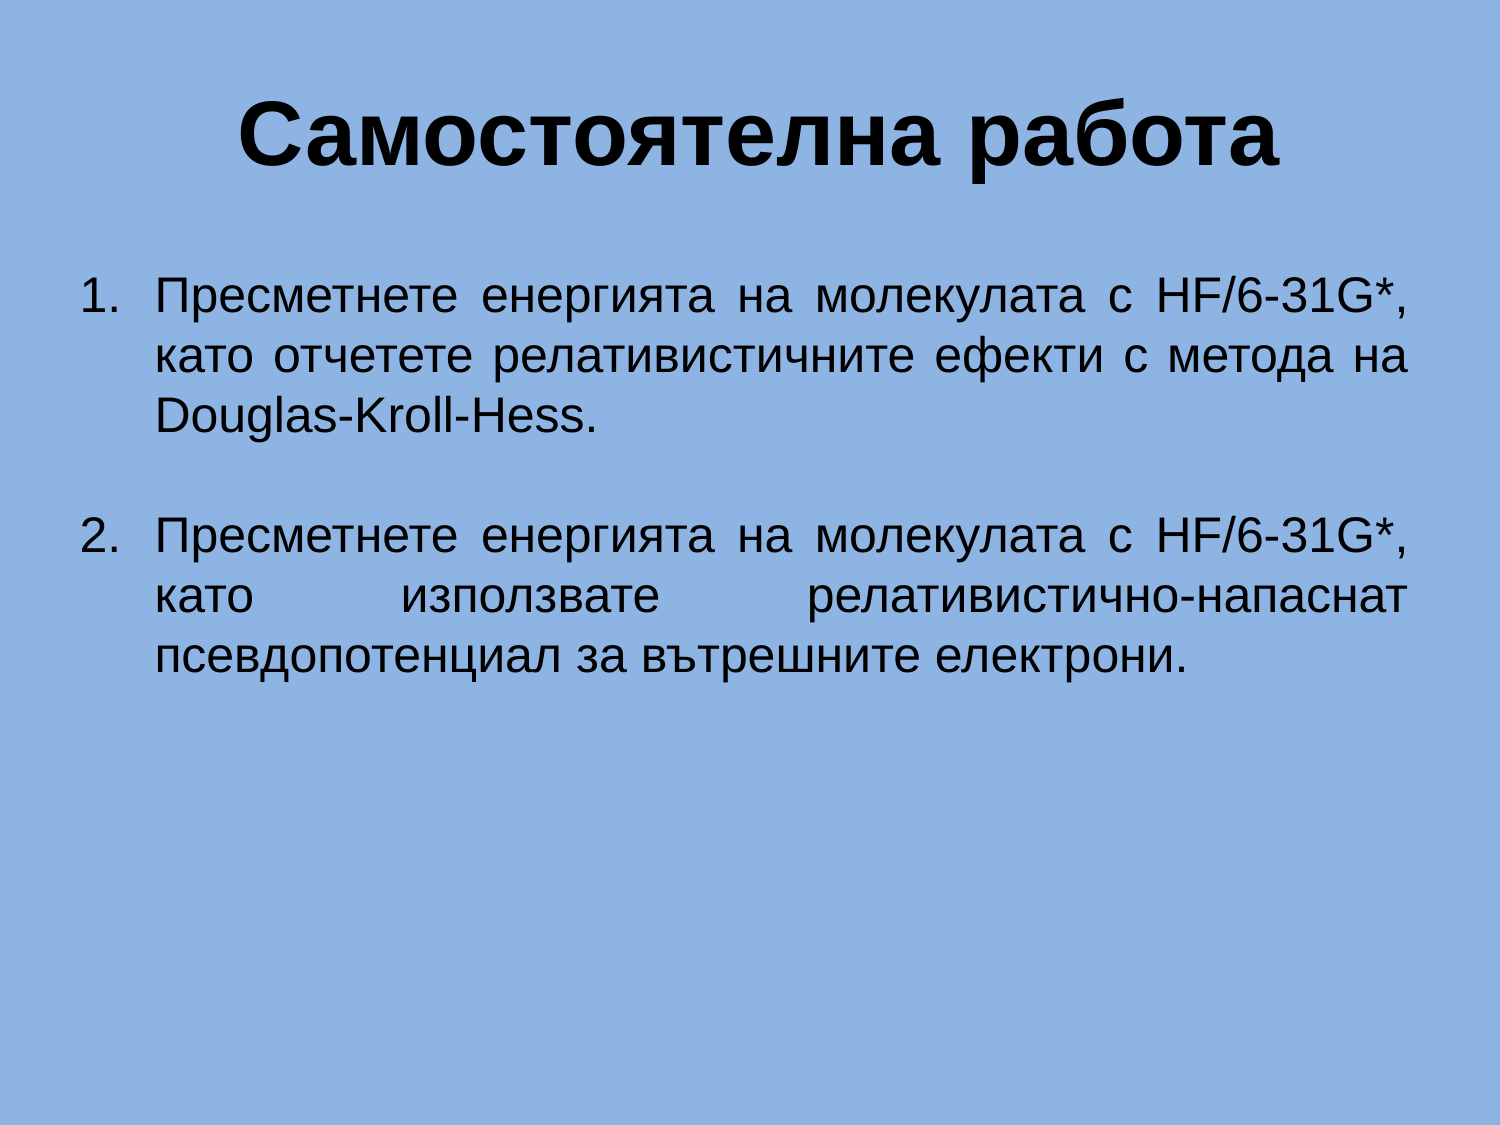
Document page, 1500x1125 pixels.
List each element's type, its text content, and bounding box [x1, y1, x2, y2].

text_box Самостоятелна работа [223, 66, 1296, 191]
text_box Пресметнете енергията на молекулата с HF/6-31G*, като отчетете релативистичните ефекти с метода на Douglas-Kroll-Hess. Пресметнете енергията на молекулата с HF/6-31G*, като използвате релативистично-напаснат псевдопотенциал за вътрешните електрони. [64, 255, 1424, 691]
